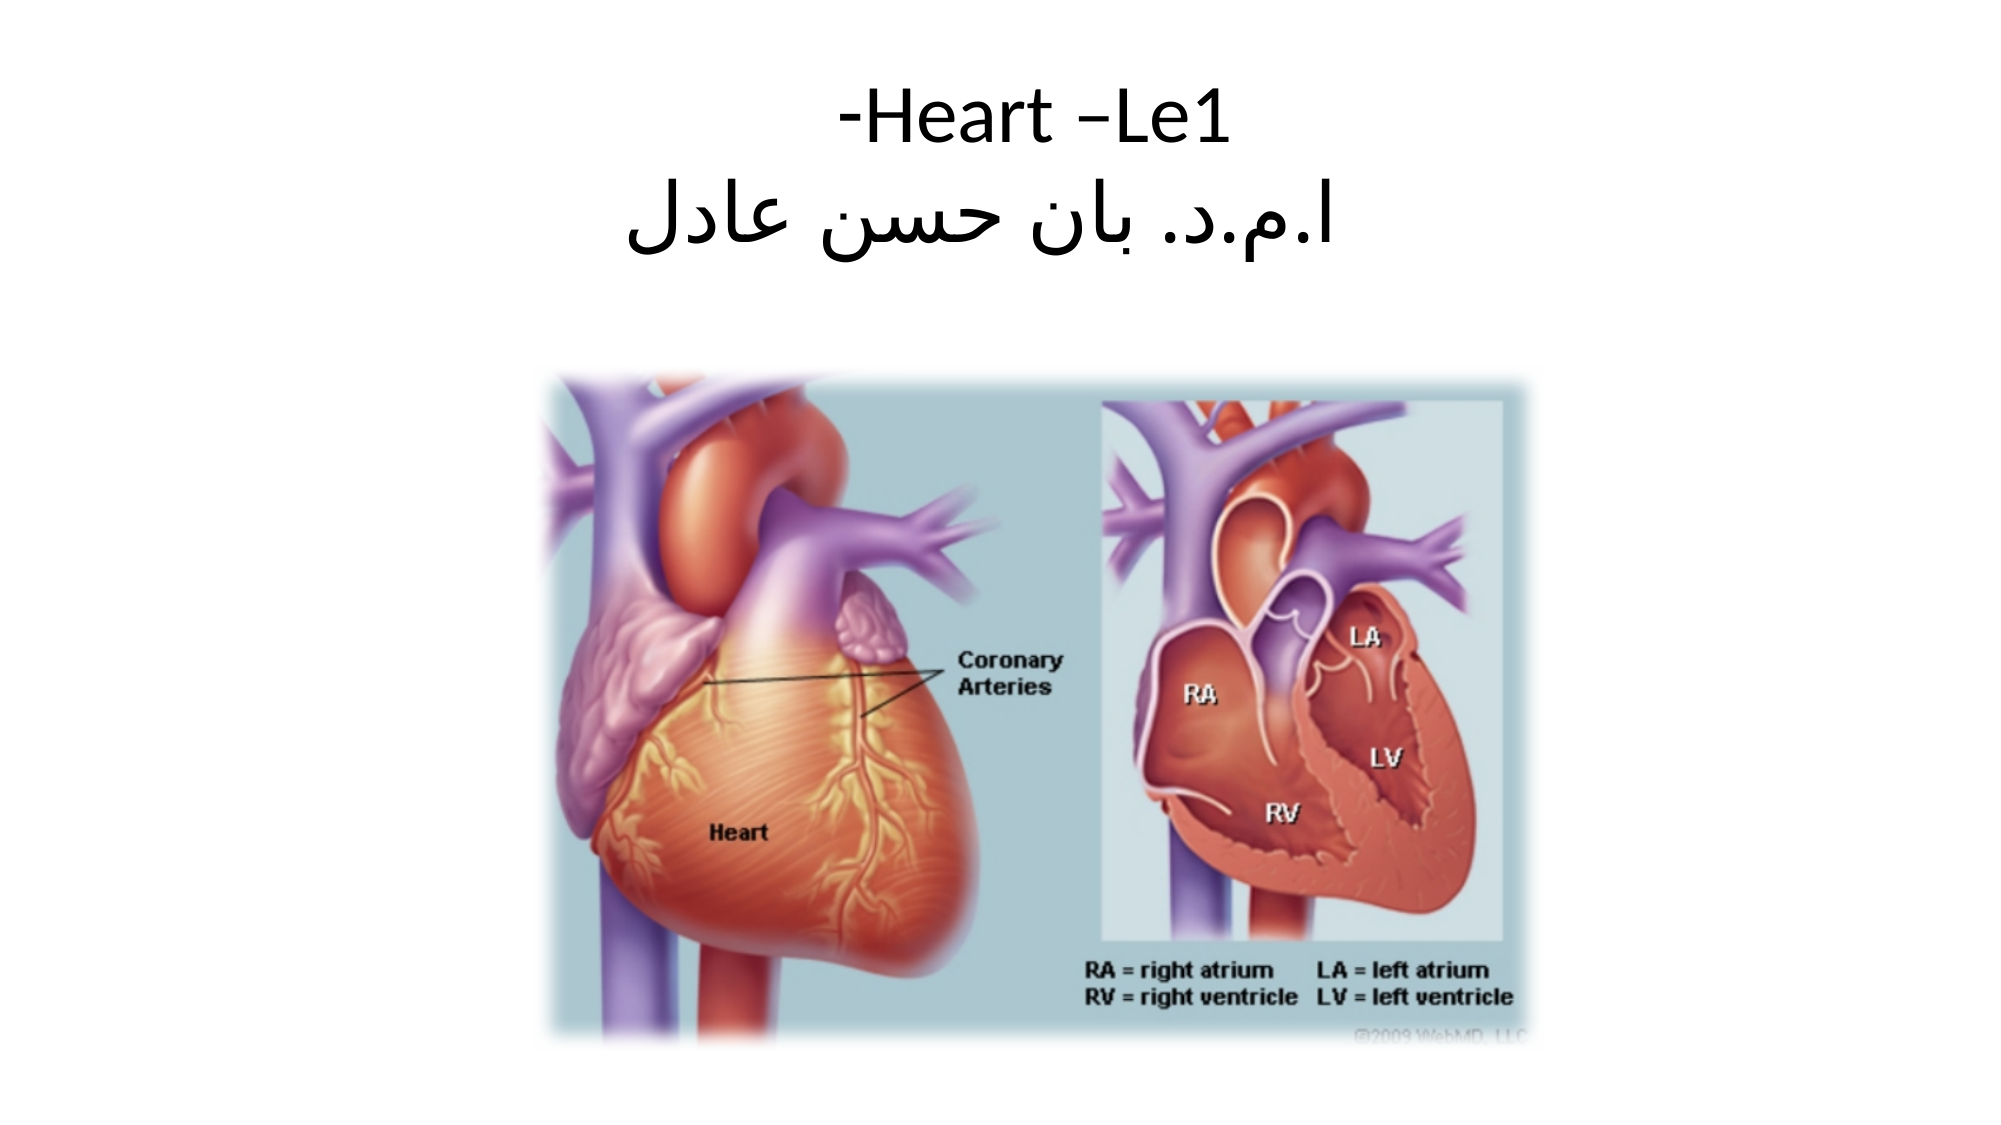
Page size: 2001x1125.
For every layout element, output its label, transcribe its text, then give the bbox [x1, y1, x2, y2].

picture [534, 366, 1544, 1052]
text_box Heart –Le1- ا.م.د. بان حسن عادل [239, 51, 1743, 267]
